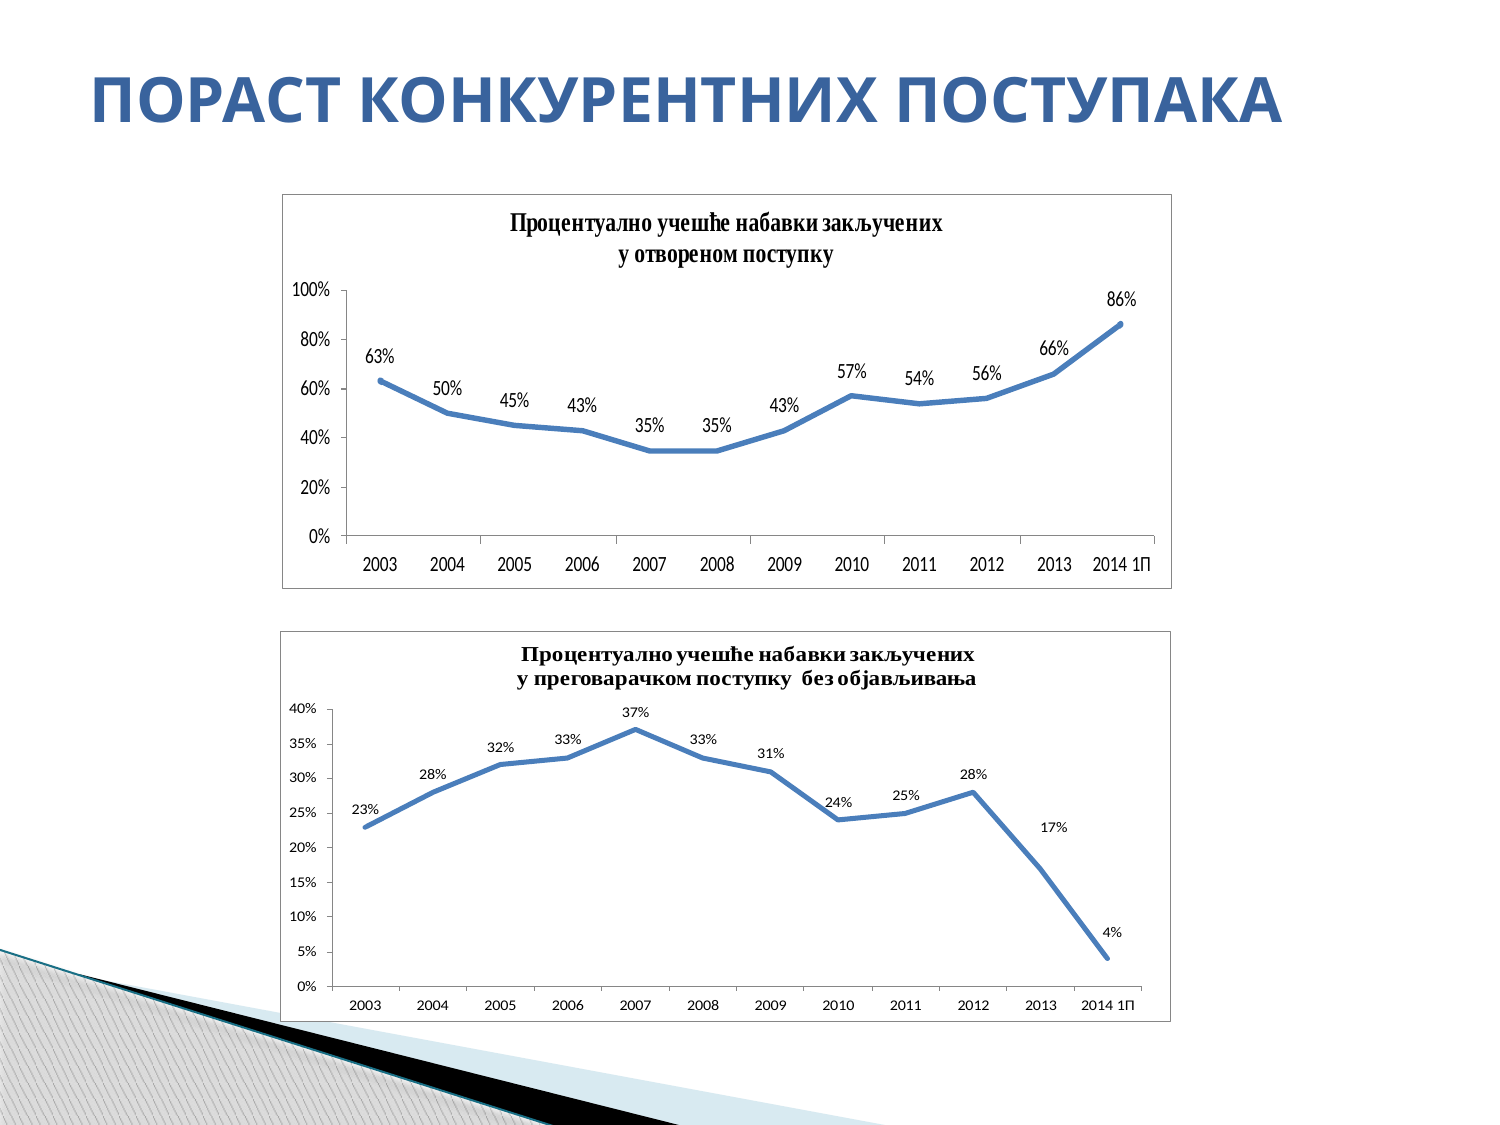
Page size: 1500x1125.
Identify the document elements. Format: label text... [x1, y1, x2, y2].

title ПОРАСТ КОНКУРЕНТНИХ ПОСТУПАКА [75, 45, 1425, 150]
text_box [274, 624, 1176, 1026]
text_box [274, 187, 1176, 597]
